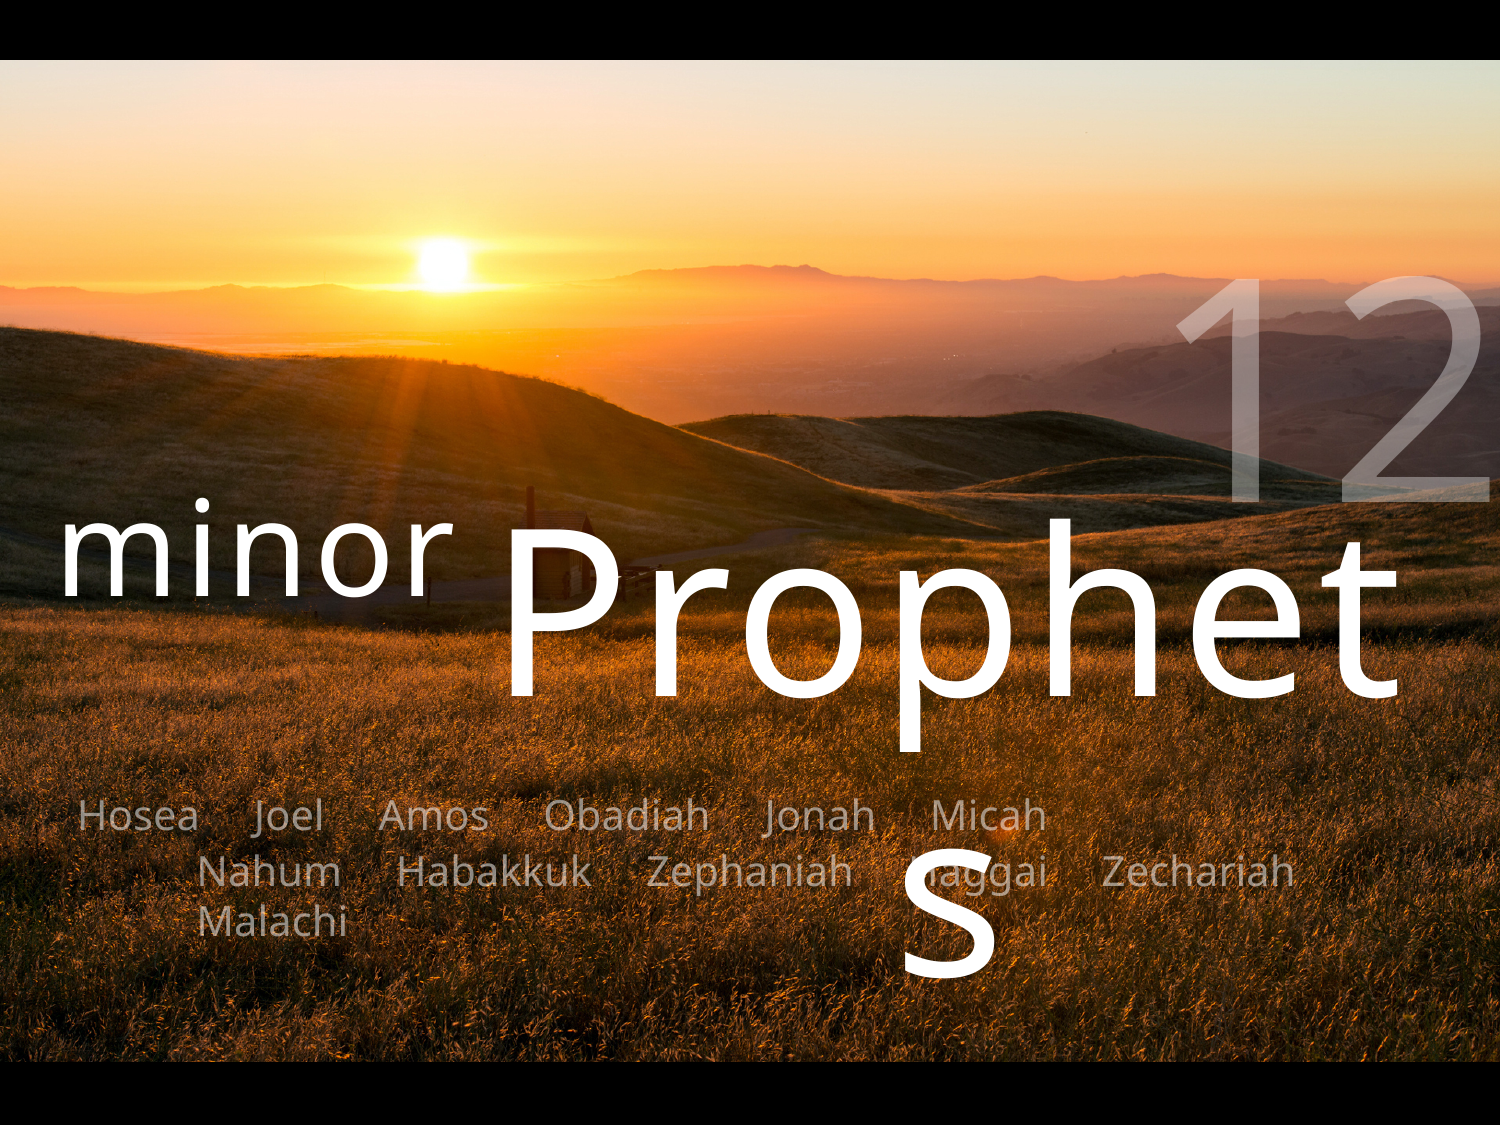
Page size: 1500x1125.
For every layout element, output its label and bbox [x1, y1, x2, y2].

picture [0, 60, 1500, 1063]
